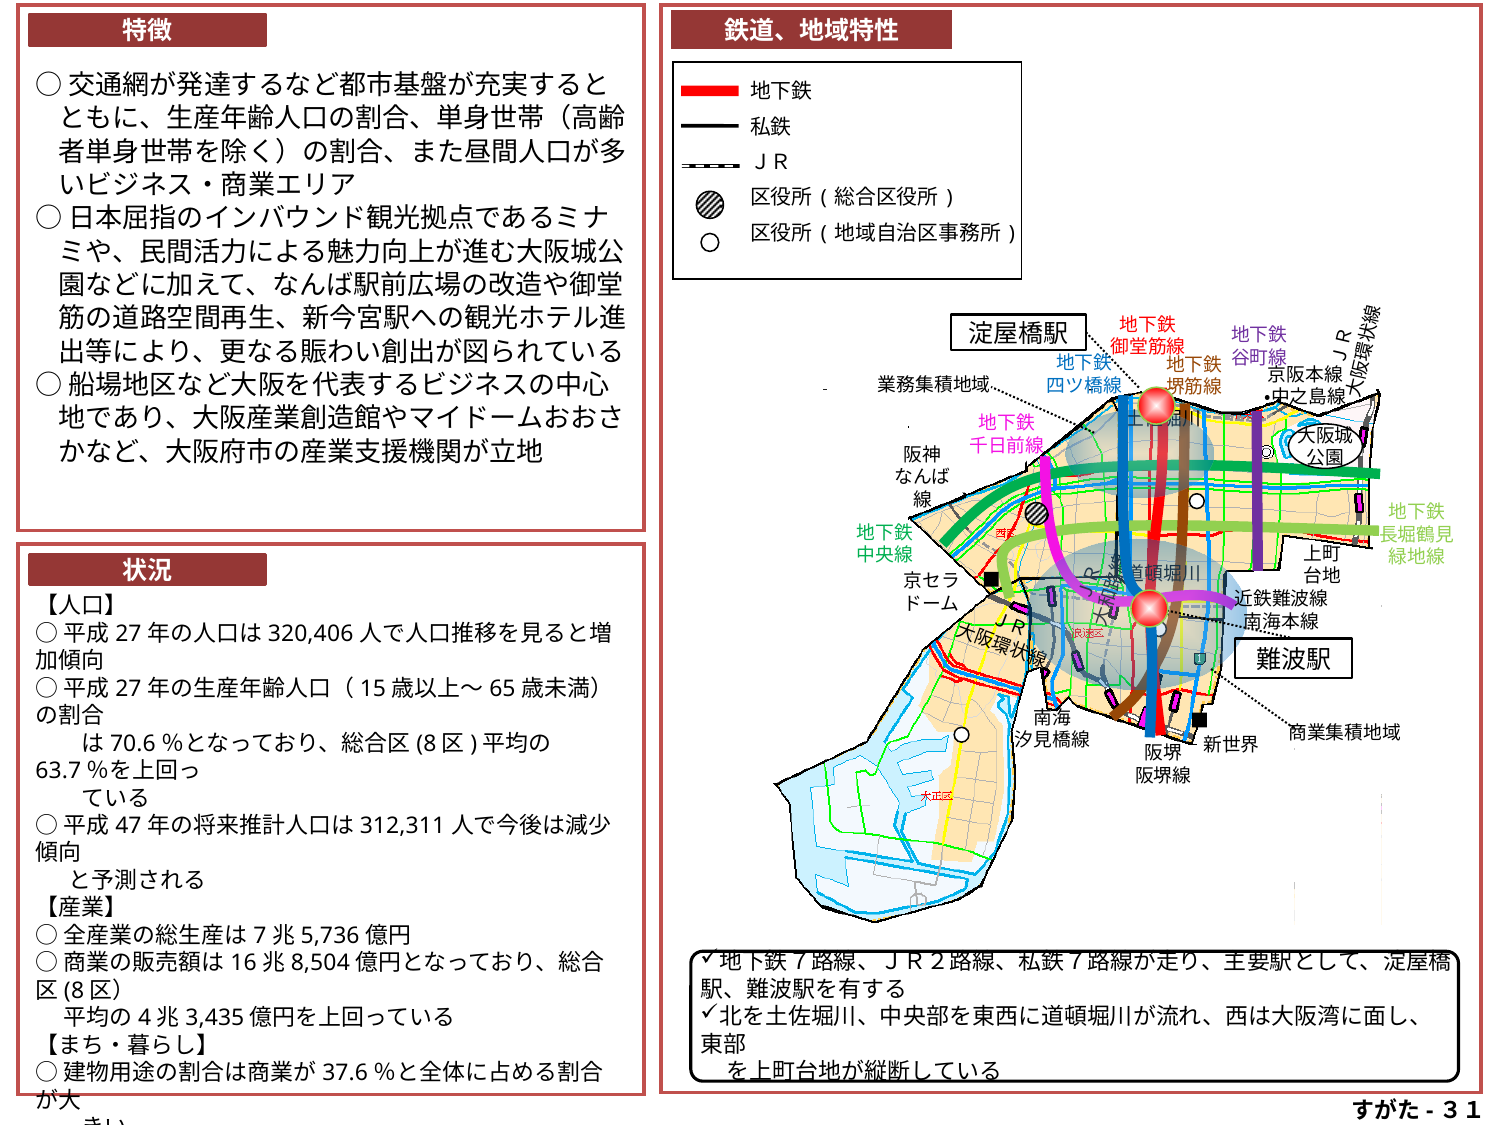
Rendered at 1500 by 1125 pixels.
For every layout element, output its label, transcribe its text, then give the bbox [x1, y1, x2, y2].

text_box すがた-３１ [1330, 1088, 1500, 1125]
text_box [592, 531, 632, 544]
text_box 【人口】 ○平成27年の人口は320,406人で人口推移を見ると増加傾向 ○平成27年の生産年齢人口（15歳以上～65歳未満）の割合 は70.6％となっており、総合区(8区)平均の63.7％を上回っ ている ○平成47年の将来推計人口は312,311人で今後は減少傾向 と予測される 【産業】 ○全産業の総生産は7兆5,736億円 ○商業の販売額は16兆8,504億円となっており、総合区(8区） 平均の4兆3,435億円を上回っている 【まち・暮らし】 ○建物用途の割合は商業が37.6％と全体に占める割合が大 きい ○区域内には鉄道駅が63 駅設置されており、１ｋ㎡あたりの 鉄道駅数は2.3駅ある ○病院・診療所数は1,110カ所で、千人あたりの病院・診療所 数は3.5カ所である [17, 544, 644, 1095]
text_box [672, 61, 1034, 386]
text_box 鉄道、地域特性 [672, 11, 951, 48]
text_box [761, 278, 1473, 930]
text_box 地下鉄７路線、ＪＲ２路線、私鉄７路線が走り、主要駅として、淀屋橋駅、難波駅を有する 北を土佐堀川、中央部を東西に道頓堀川が流れ、西は大阪湾に面し、東部 を上町台地が縦断している [690, 951, 1459, 1082]
text_box ○交通網が発達するなど都市基盤が充実するとともに、生産年齢人口の割合、単身世帯（高齢者単身世帯を除く）の割合、また昼間人口が多いビジネス・商業エリア ○日本屈指のインバウンド観光拠点であるミナミや、民間活力による魅力向上が進む大阪城公園などに加えて、なんば駅前広場の改造や御堂筋の道路空間再生、新今宮駅への観光ホテル進出等により、更なる賑わい創出が図られている ○船場地区など大阪を代表するビジネスの中心地であり、大阪産業創造館やマイドームおおさかなど、大阪府市の産業支援機関が立地 [17, 4, 644, 531]
text_box [660, 4, 1482, 1093]
